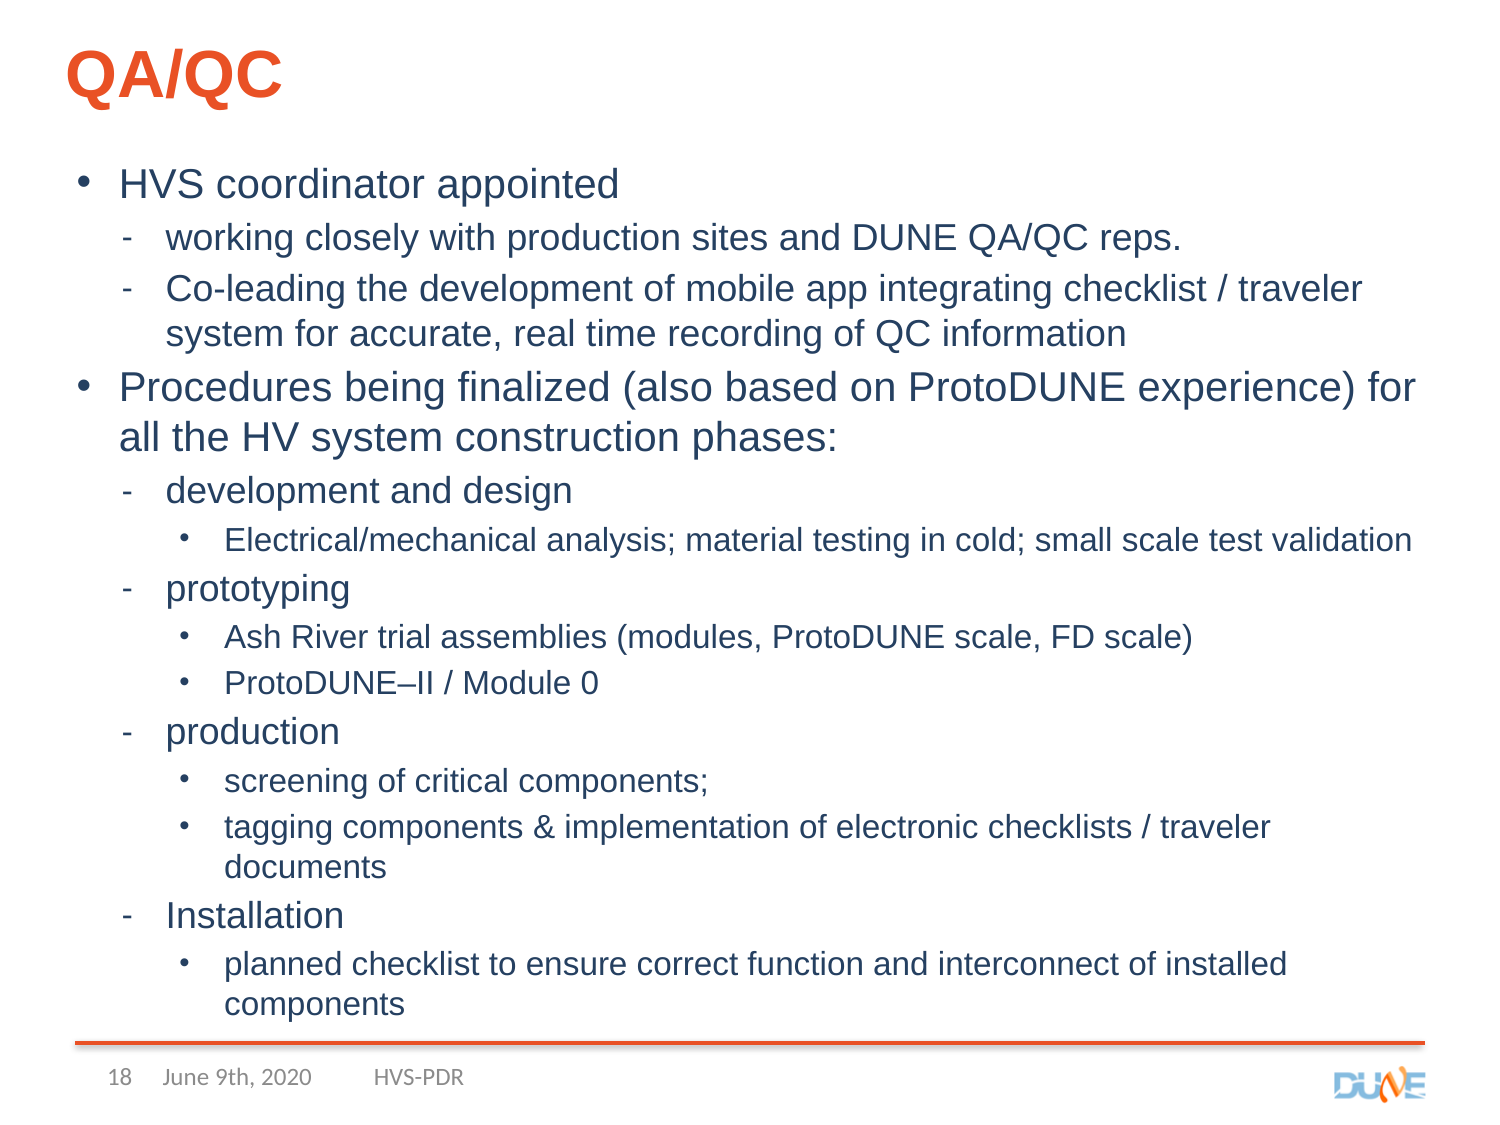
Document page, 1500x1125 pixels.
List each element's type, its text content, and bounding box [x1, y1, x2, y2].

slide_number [148, 1045, 336, 1106]
slide_number 18 [76, 1045, 148, 1106]
list HVS coordinator appointed working closely with production sites and DUNE QA/QC reps. Co-leading the development of mobile app integrating checklist / traveler system for accurate, real time recording of QC information Procedures being finalized (also based on ProtoDUNE experience) for all the HV system construction phases: development and design Electrical/mechanical analysis; material testing in cold; small scale test validation prototyping Ash River trial assemblies (modules, ProtoDUNE scale, FD scale) ProtoDUNE–II / Module 0 production screening of critical components; tagging components & implementation of electronic checklists / traveler documents Installation planned checklist to ensure correct function and interconnect of installed components [76, 149, 1424, 1012]
footer HVS-PDR [336, 1045, 502, 1106]
title QA/QC [64, 30, 1415, 138]
picture [1333, 1064, 1427, 1104]
